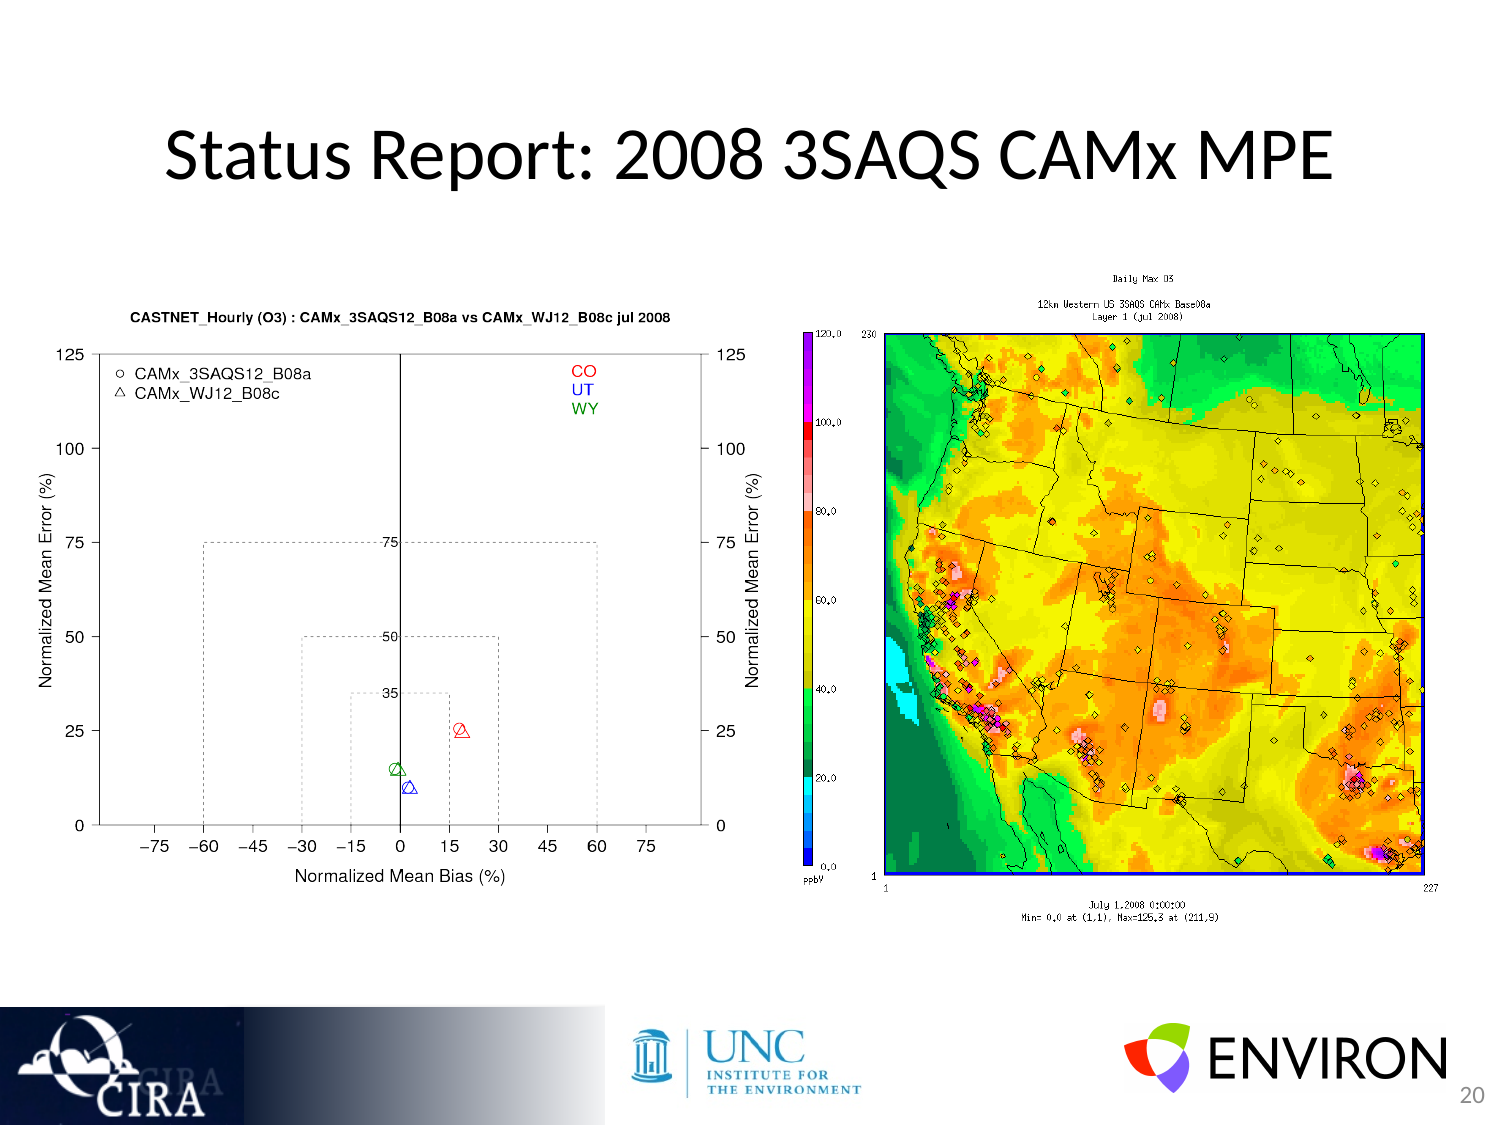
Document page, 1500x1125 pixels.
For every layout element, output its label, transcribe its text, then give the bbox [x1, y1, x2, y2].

picture [24, 298, 776, 900]
picture [605, 999, 887, 1125]
title Status Report: 2008 3SAQS CAMx MPE [24, 87, 1475, 213]
picture [799, 248, 1476, 925]
picture [1124, 1023, 1446, 1093]
picture [0, 1007, 244, 1125]
